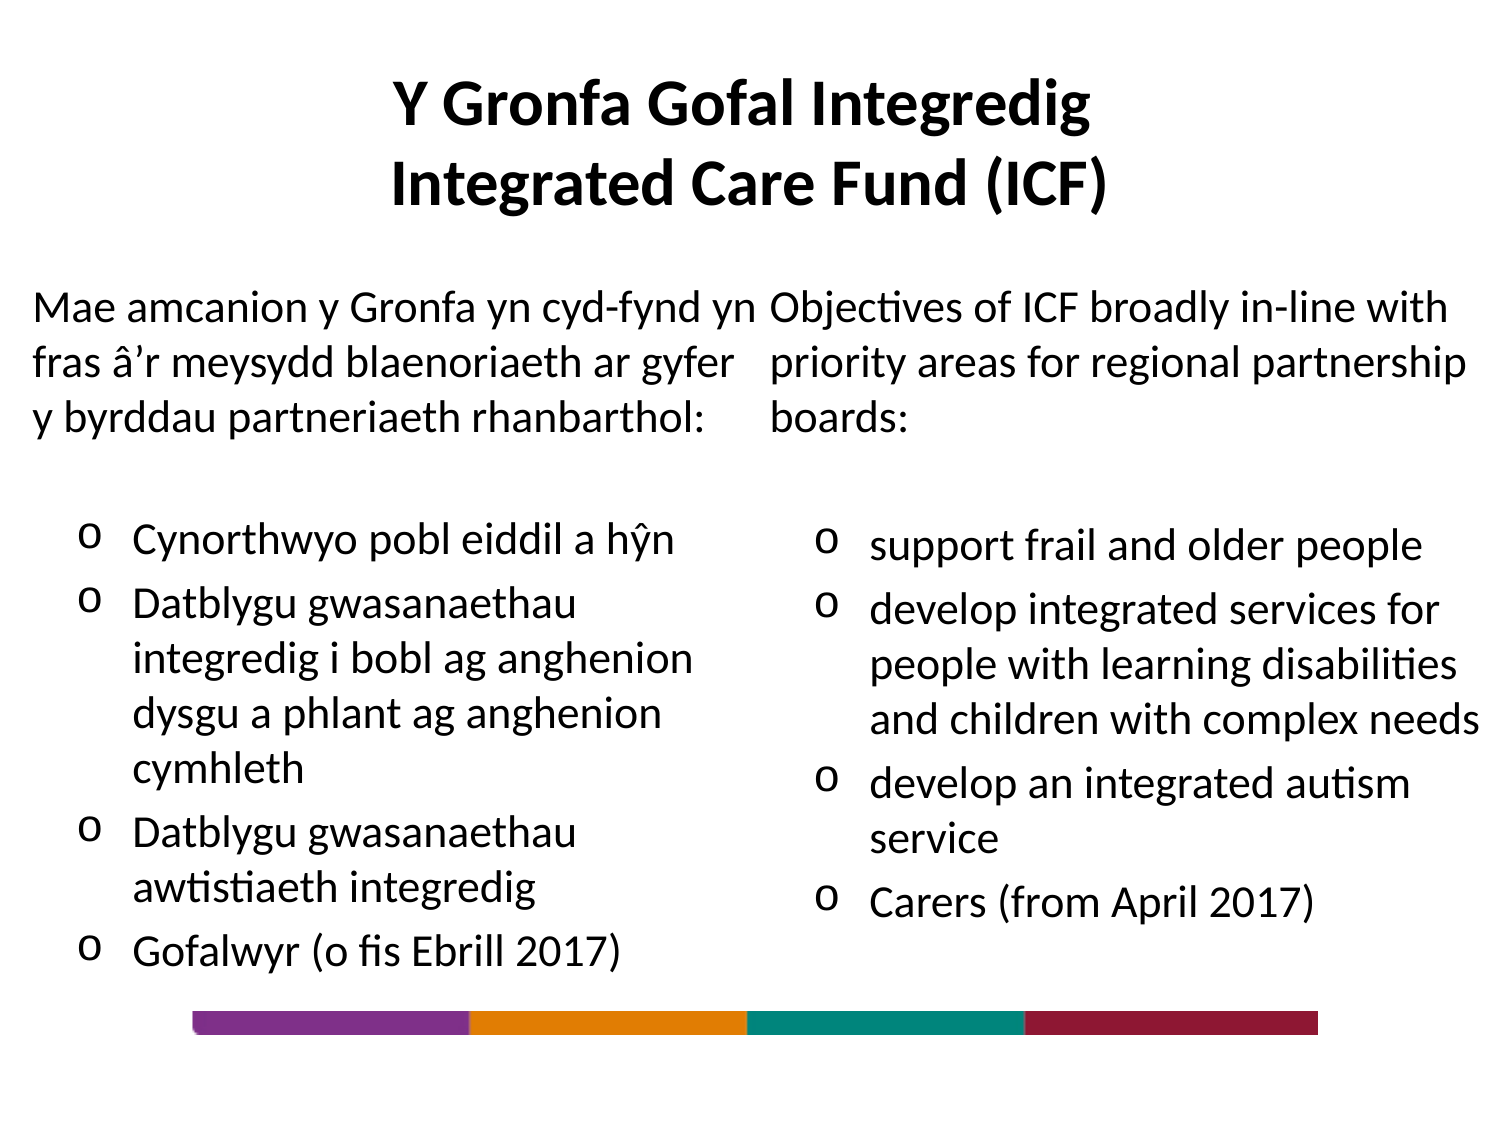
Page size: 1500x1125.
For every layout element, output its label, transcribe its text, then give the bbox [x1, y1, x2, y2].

picture [191, 1011, 1318, 1036]
title Y Gronfa Gofal Integredig Integrated Care Fund (ICF) [75, 45, 1425, 233]
text_box Mae amcanion y Gronfa yn cyd-fynd yn fras â’r meysydd blaenoriaeth ar gyfer y byrddau partneriaeth rhanbarthol: Cynorthwyo pobl eiddil a hŷn Datblygu gwasanaethau integredig i bobl ag anghenion dysgu a phlant ag anghenion cymhleth Datblygu gwasanaethau awtistiaeth integredig Gofalwyr (o fis Ebrill 2017) [17, 269, 774, 1012]
list Objectives of ICF broadly in-line with priority areas for regional partnership boards: support frail and older people develop integrated services for people with learning disabilities and children with complex needs develop an integrated autism service Carers (from April 2017) [754, 268, 1500, 1012]
